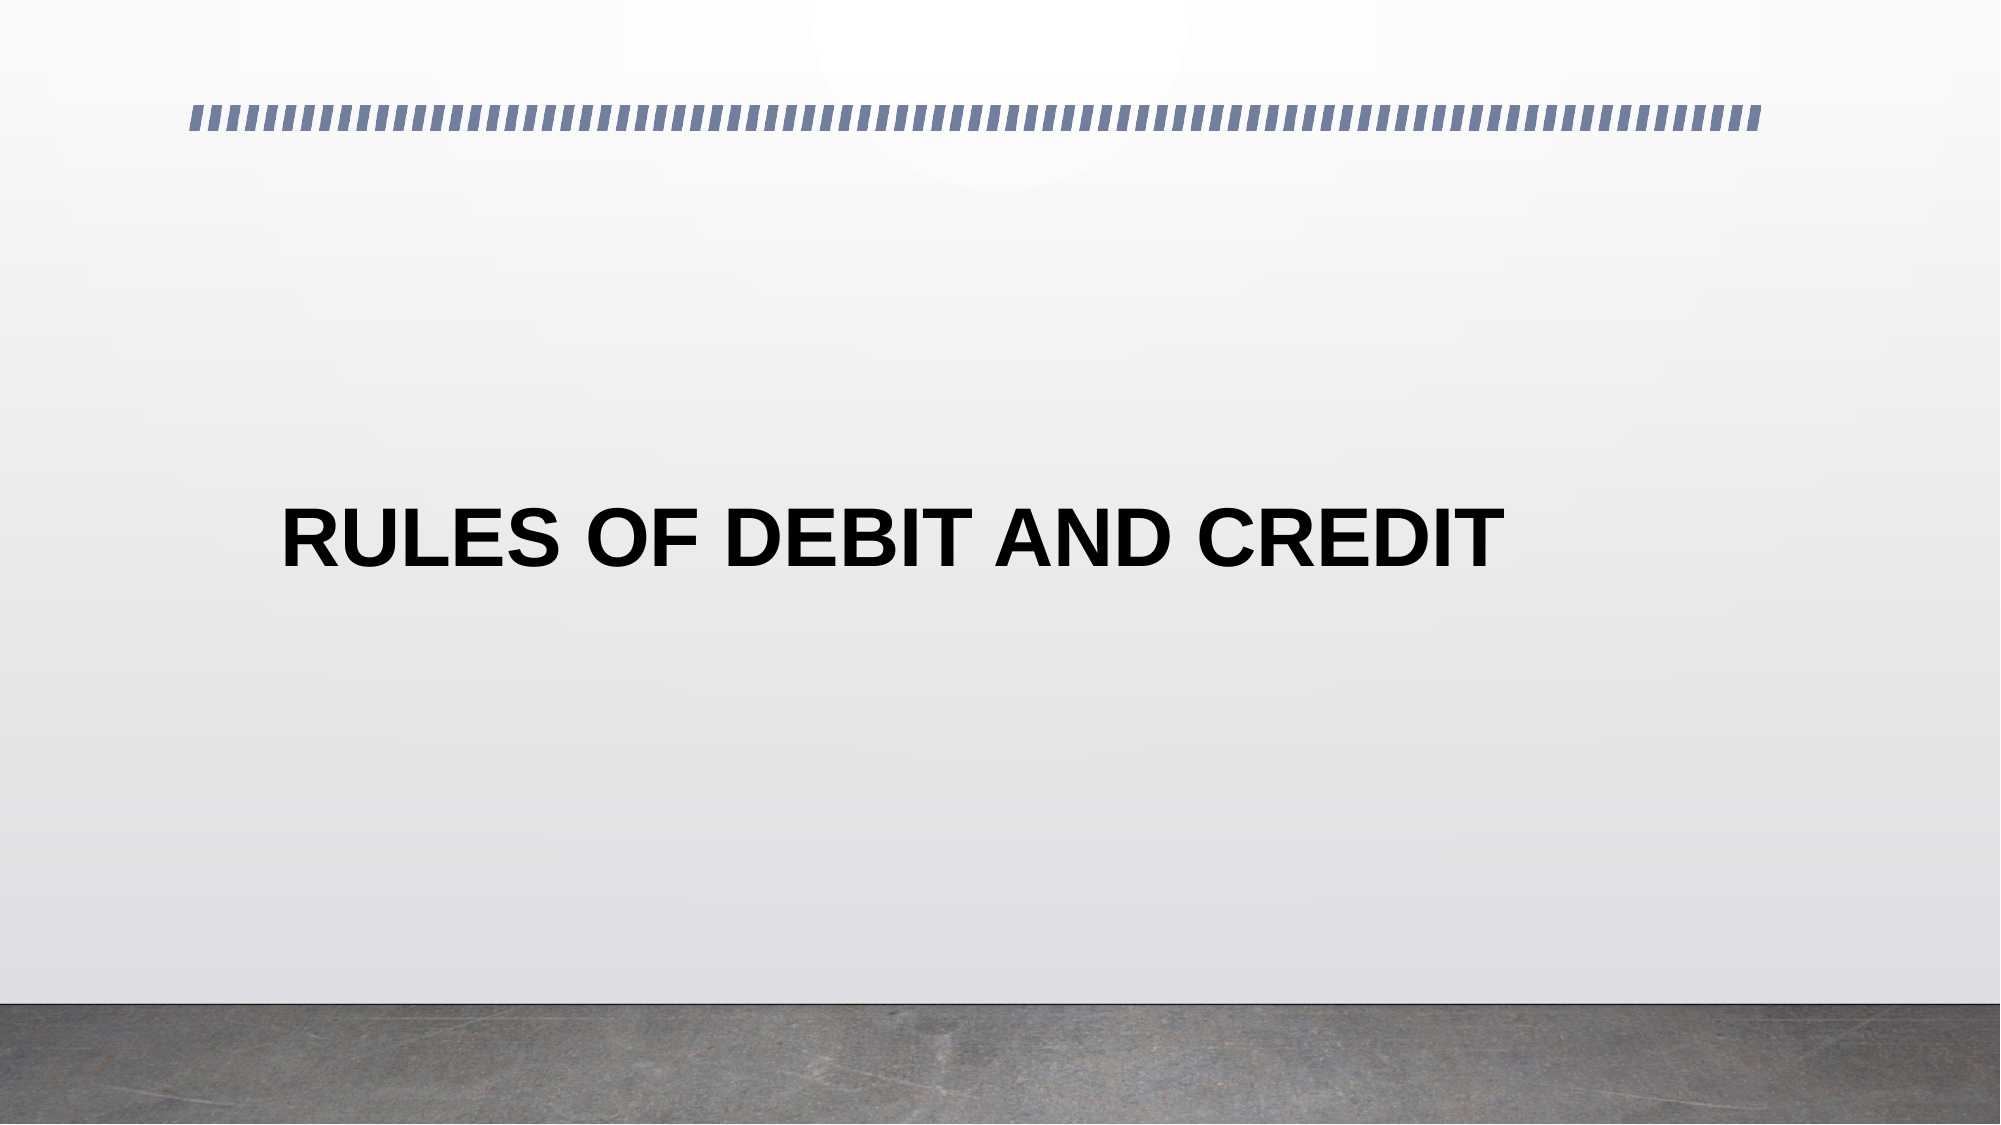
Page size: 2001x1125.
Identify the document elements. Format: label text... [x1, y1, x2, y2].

picture [0, 1004, 2000, 1124]
title RULES OF DEBIT AND CREDIT [185, 155, 1602, 585]
